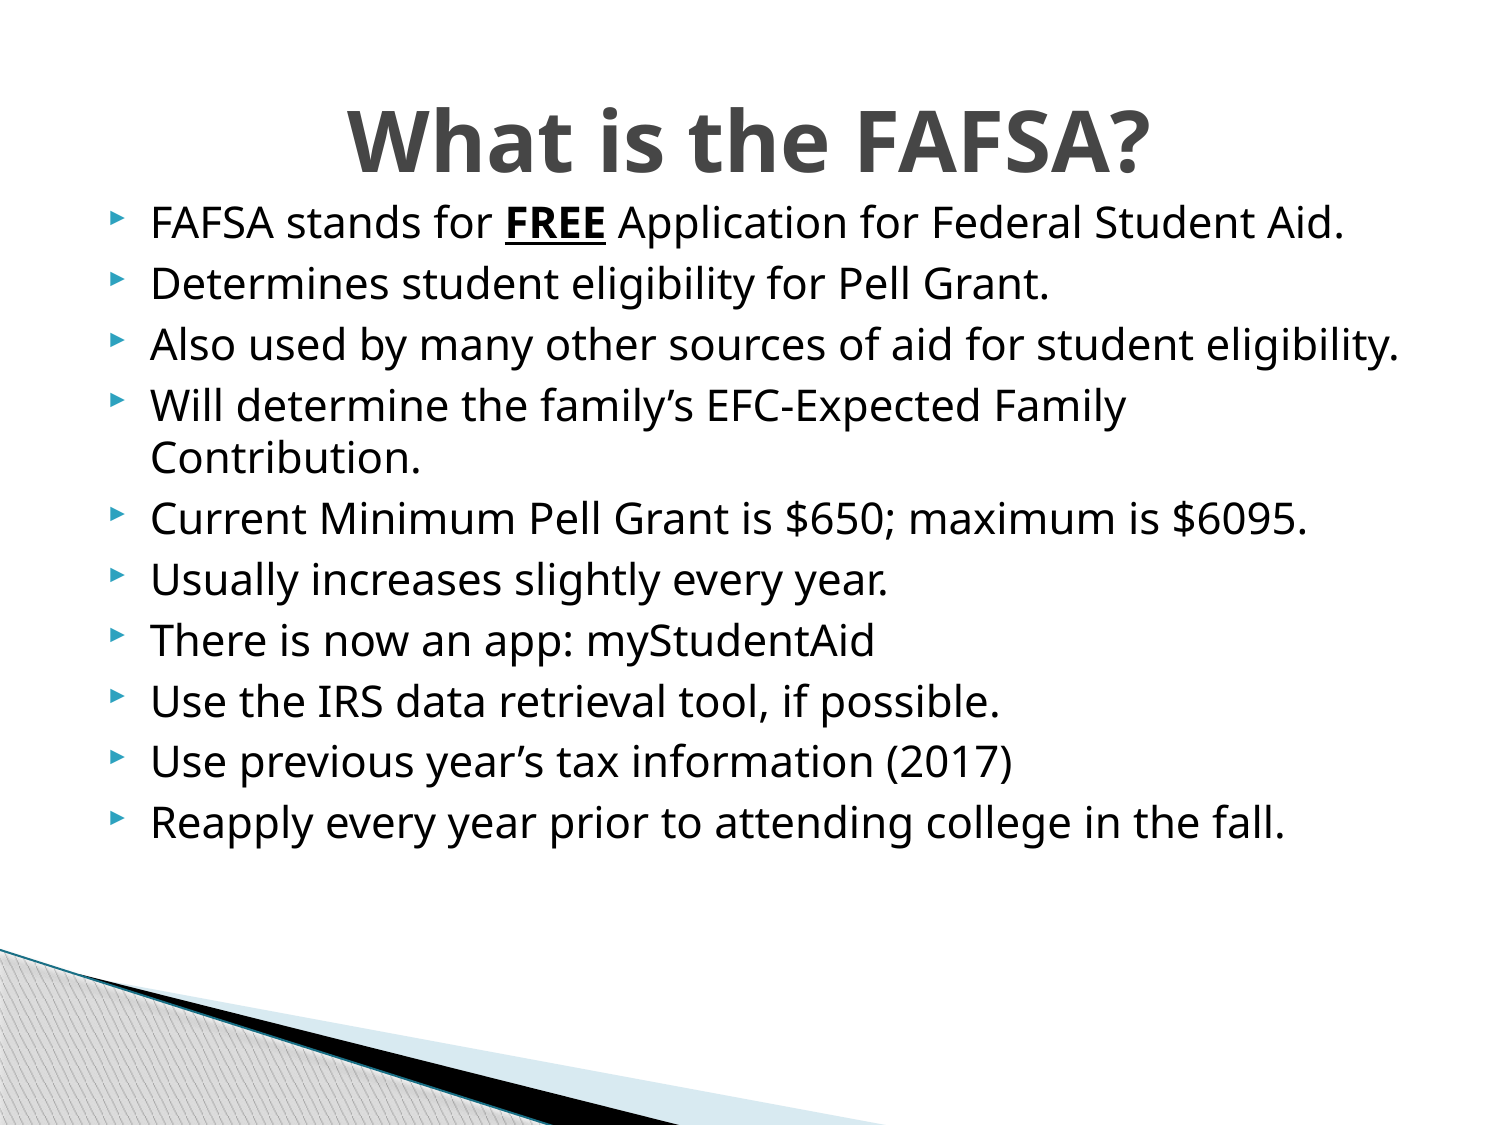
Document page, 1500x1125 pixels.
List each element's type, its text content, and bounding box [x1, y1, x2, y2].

title What is the FAFSA? [75, 45, 1425, 233]
list FAFSA stands for FREE Application for Federal Student Aid. Determines student eligibility for Pell Grant. Also used by many other sources of aid for student eligibility. Will determine the family’s EFC-Expected Family Contribution. Current Minimum Pell Grant is $650; maximum is $6095. Usually increases slightly every year. There is now an app: myStudentAid Use the IRS data retrieval tool, if possible. Use previous year’s tax information (2017) Reapply every year prior to attending college in the fall. [74, 187, 1426, 986]
